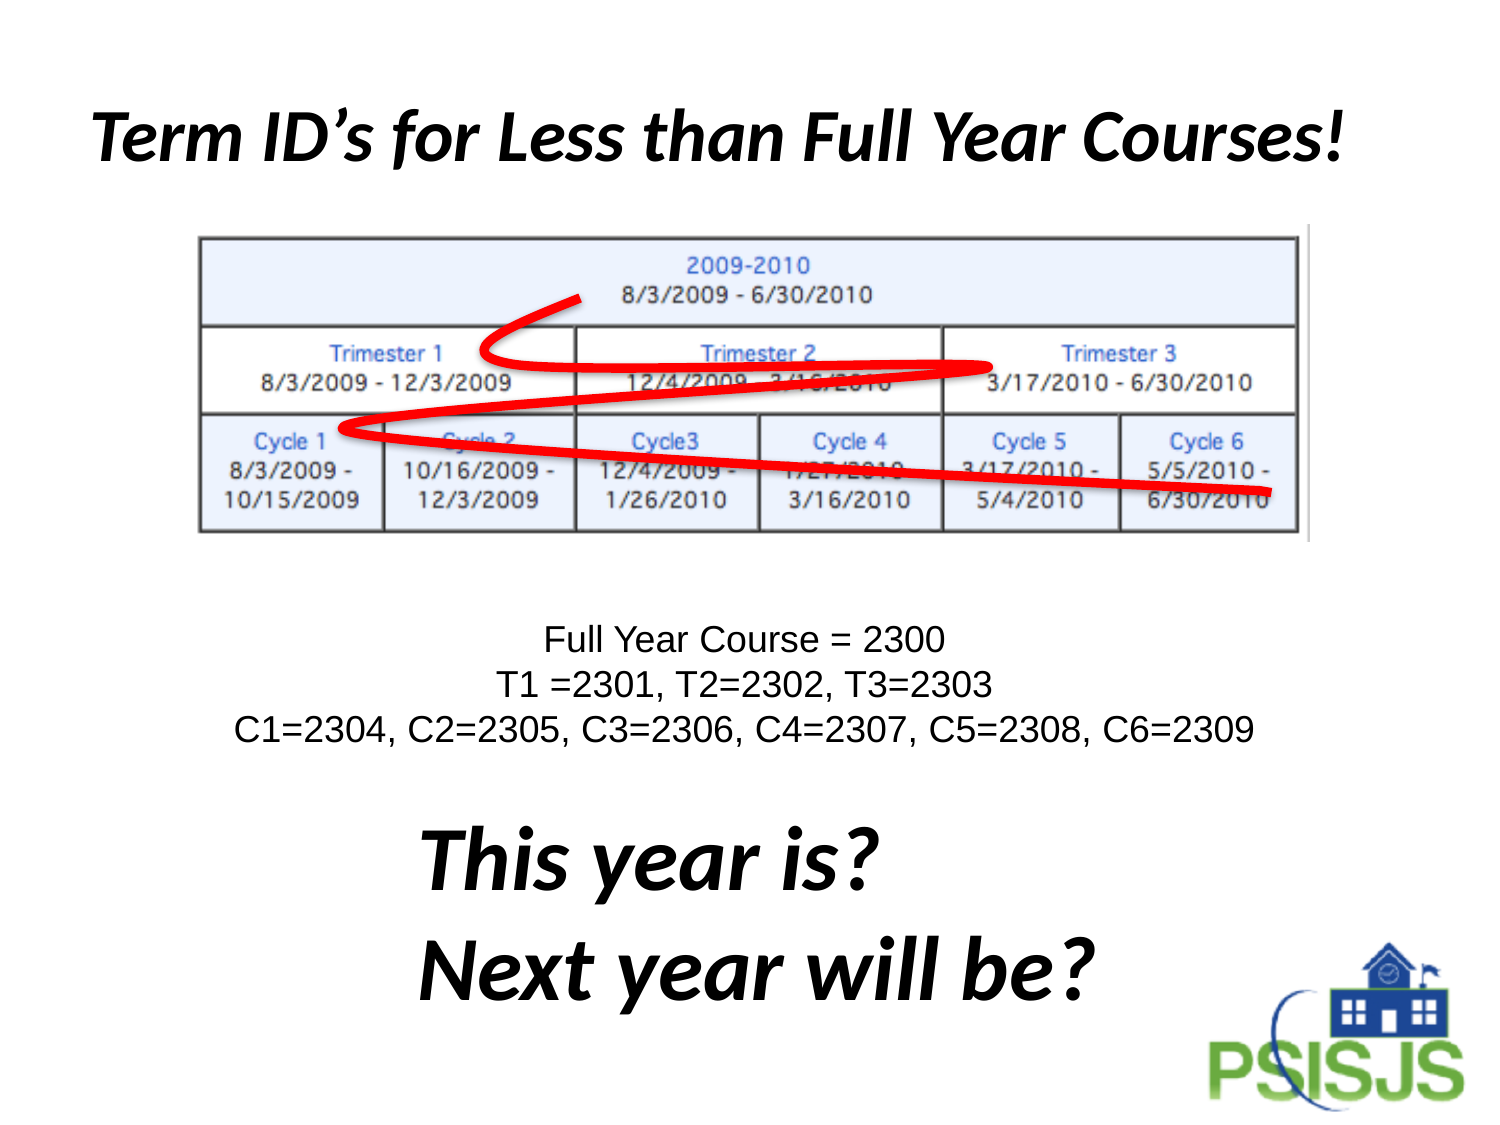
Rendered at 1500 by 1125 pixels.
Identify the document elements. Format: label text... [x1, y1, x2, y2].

picture [1192, 937, 1477, 1125]
text_box Term ID’s for Less than Full Year Courses! [74, 37, 1425, 225]
text_box Full Year Course = 2300 T1 =2301, T2=2302, T3=2303 C1=2304, C2=2305, C3=2306, C4=2307, C5=2308, C6=2309 [218, 607, 1271, 758]
text_box This year is? Next year will be? [402, 791, 1113, 1026]
picture [190, 224, 1310, 542]
